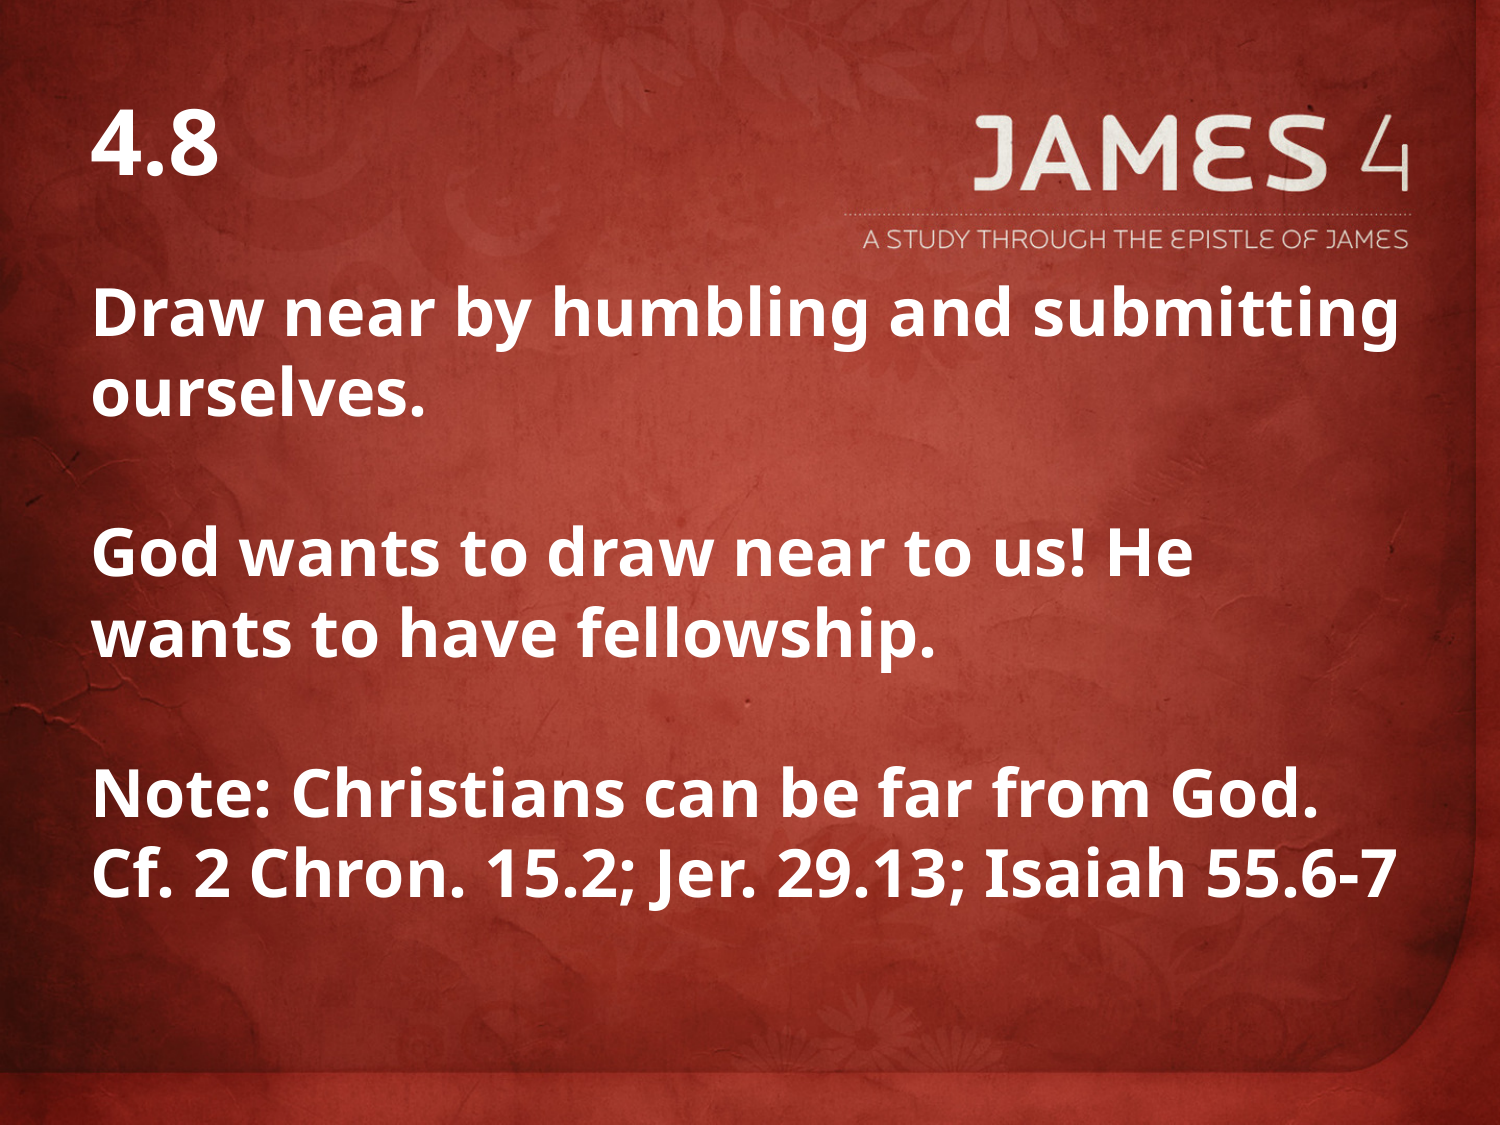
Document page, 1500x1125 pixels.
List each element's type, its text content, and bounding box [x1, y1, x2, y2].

list Draw near by humbling and submitting ourselves. God wants to draw near to us! He wants to have fellowship. Note: Christians can be far from God. Cf. 2 Chron. 15.2; Jer. 29.13; Isaiah 55.6-7 [75, 262, 1425, 1005]
title 4.8 [75, 45, 849, 233]
picture [0, 0, 1500, 1125]
